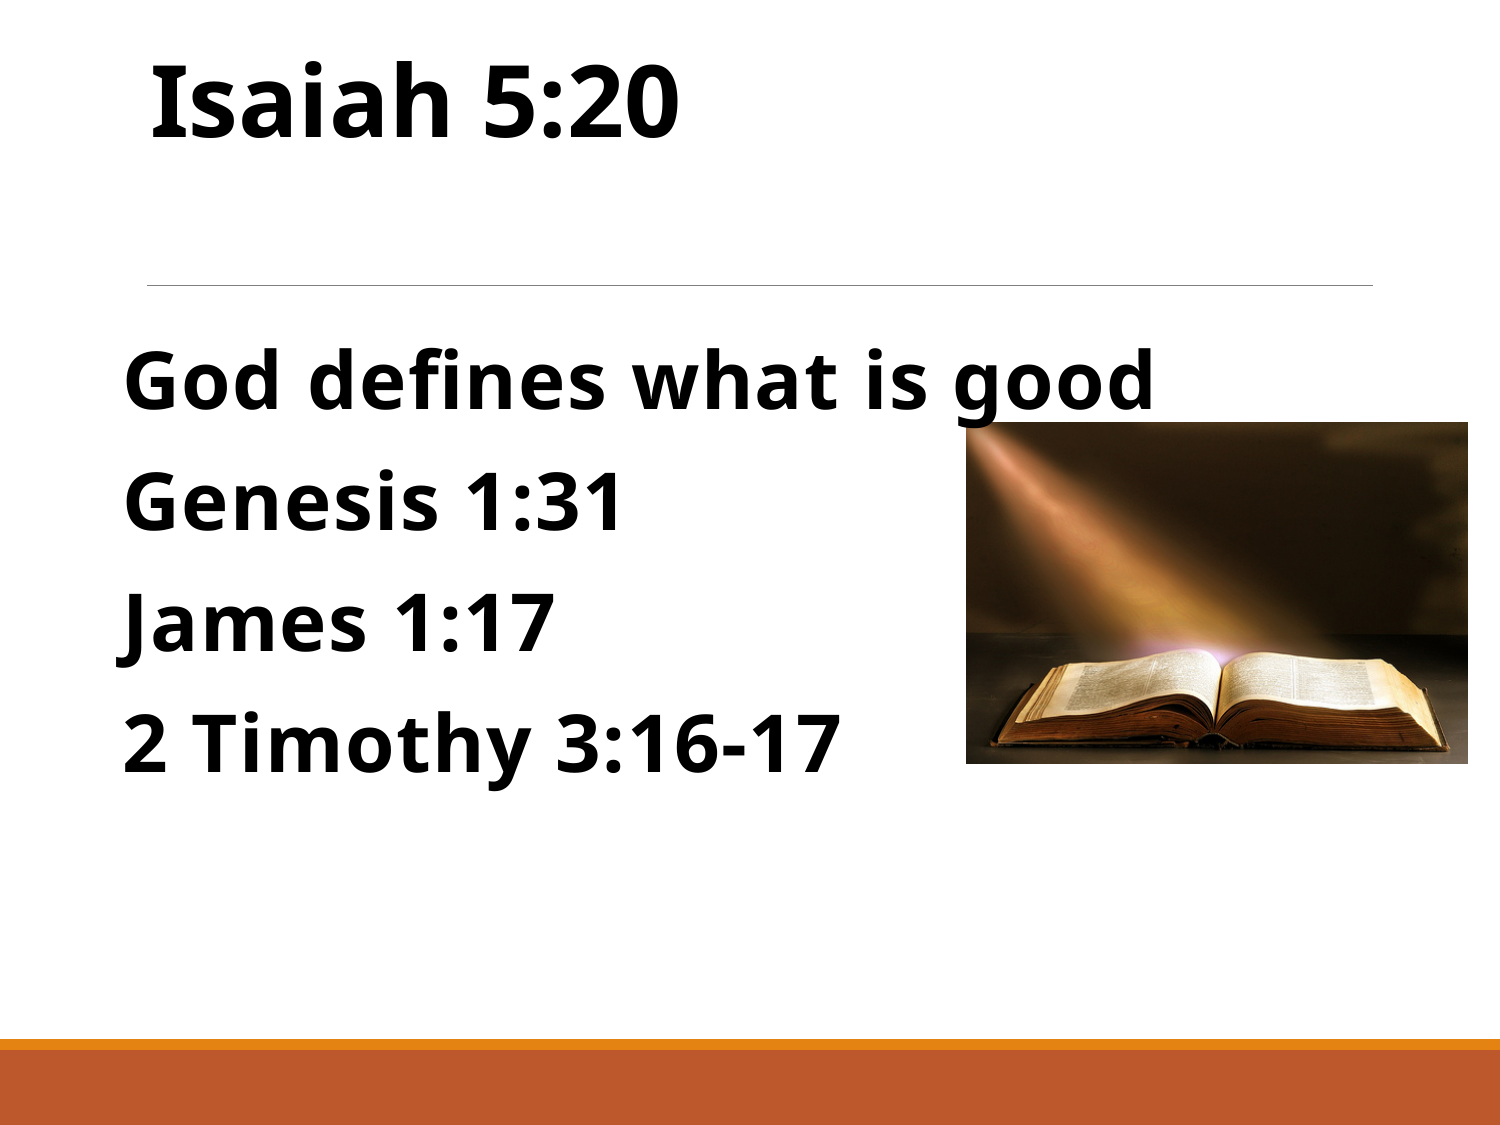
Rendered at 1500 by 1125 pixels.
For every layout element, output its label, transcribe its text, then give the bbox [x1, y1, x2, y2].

title Isaiah 5:20 [135, 47, 1373, 285]
list God defines what is good Genesis 1:31 James 1:17 2 Timothy 3:16-17 [118, 310, 1356, 971]
picture [966, 422, 1469, 765]
